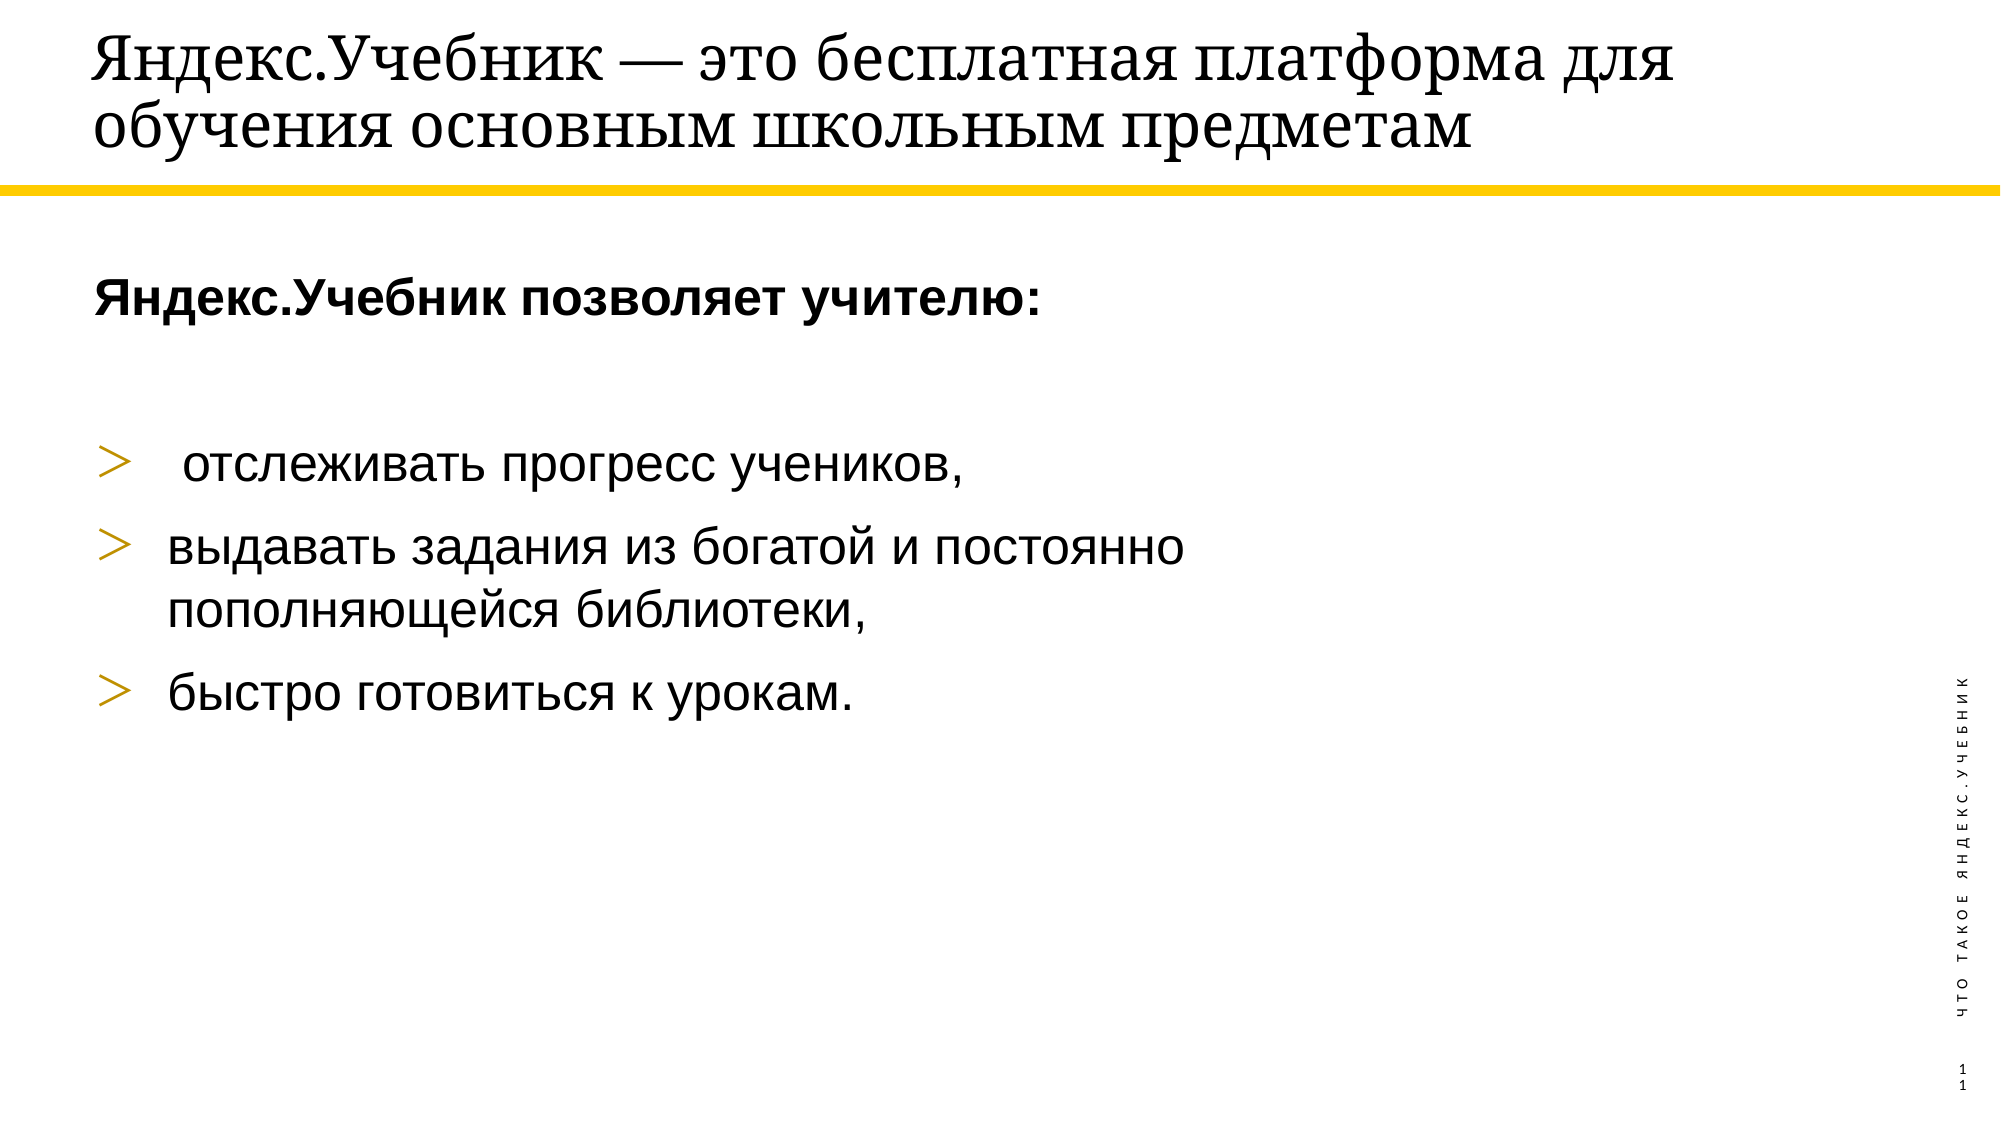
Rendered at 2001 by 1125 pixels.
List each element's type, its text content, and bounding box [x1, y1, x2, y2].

text_box ЧТО ТАКОЕ ЯНДЕКС.УЧЕБНИК [1949, 452, 1973, 1033]
title Яндекс.Учебник — это бесплатная платформа для обучения основным школьным предметам [77, 0, 1922, 188]
list Яндекс.Учебник позволяет учителю: отслеживать прогресс учеников, выдавать задания из богатой и постоянно пополняющейся библиотеки, быстро готовиться к урокам. [79, 255, 1219, 1044]
text_box 11 [1943, 1051, 1979, 1112]
